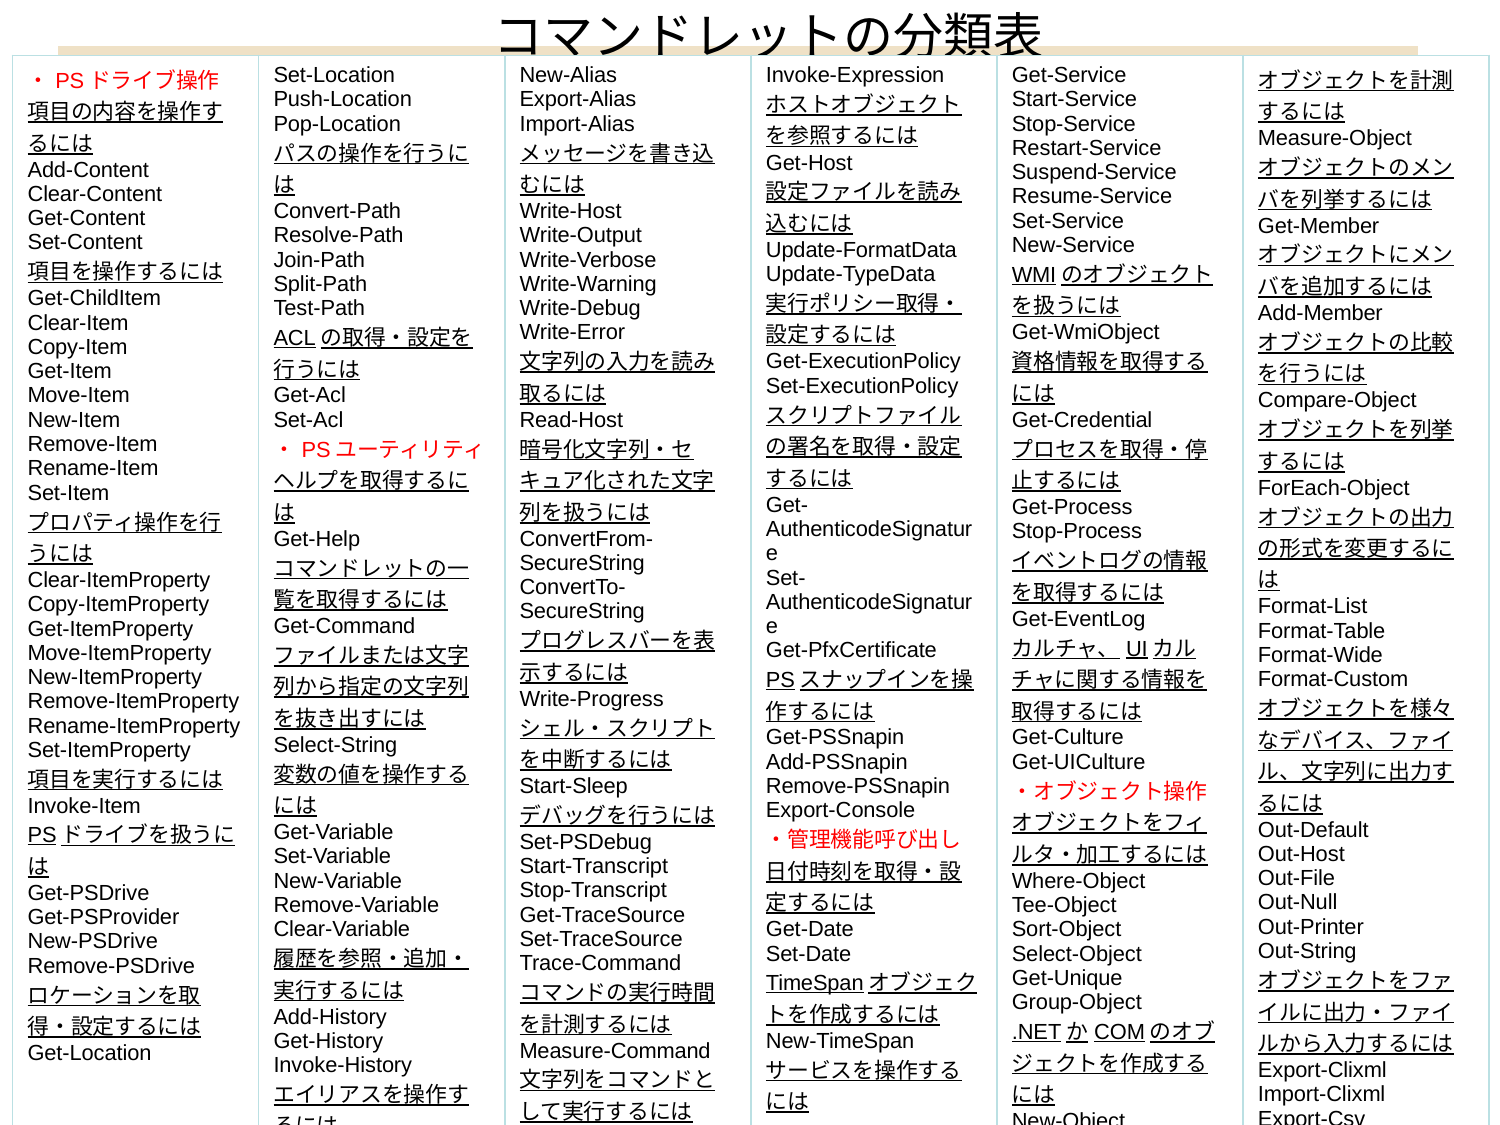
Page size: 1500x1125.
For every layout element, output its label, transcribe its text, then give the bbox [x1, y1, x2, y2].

table_header Invoke-Expression ホストオブジェクトを参照するには Get-Host 設定ファイルを読み込むには Update-FormatData Update-TypeData 実行ポリシー取得・設定するには Get-ExecutionPolicy Set-ExecutionPolicy スクリプトファイルの署名を取得・設定するには Get-AuthenticodeSignature Set-AuthenticodeSignature Get-PfxCertificate PSスナップインを操作するには Get-PSSnapin Add-PSSnapin Remove-PSSnapin Export-Console ・管理機能呼び出し 日付時刻を取得・設定するには Get-Date Set-Date TimeSpanオブジェクトを作成するには New-TimeSpan サービスを操作するには [752, 56, 996, 1125]
table_header オブジェクトを計測するには Measure-Object オブジェクトのメンバを列挙するには Get-Member オブジェクトにメンバを追加するには Add-Member オブジェクトの比較を行うには Compare-Object オブジェクトを列挙するには ForEach-Object オブジェクトの出力の形式を変更するには Format-List Format-Table Format-Wide Format-Custom オブジェクトを様々なデバイス、ファイル、文字列に出力するには Out-Default Out-Host Out-File Out-Null Out-Printer Out-String オブジェクトをファイルに出力・ファイルから入力するには Export-Clixml Import-Clixml Export-Csv Import-Csv ConvertTo-Html [1244, 56, 1488, 1125]
picture [58, 46, 93, 55]
table_header Get-Service Start-Service Stop-Service Restart-Service Suspend-Service Resume-Service Set-Service New-Service WMIのオブジェクトを扱うには Get-WmiObject 資格情報を取得するには Get-Credential プロセスを取得・停止するには Get-Process Stop-Process イベントログの情報を取得するには Get-EventLog カルチャ、UIカルチャに関する情報を取得するには Get-Culture Get-UICulture ・オブジェクト操作 オブジェクトをフィルタ・加工するには Where-Object Tee-Object Sort-Object Select-Object Get-Unique Group-Object .NETかCOMのオブジェクトを作成するには New-Object [998, 56, 1242, 1125]
title コマンドレットの分類表 [93, 0, 1444, 55]
table_header New-Alias Export-Alias Import-Alias メッセージを書き込むには Write-Host Write-Output Write-Verbose Write-Warning Write-Debug Write-Error 文字列の入力を読み取るには Read-Host 暗号化文字列・セキュア化された文字列を扱うには ConvertFrom-SecureString ConvertTo-SecureString プログレスバーを表示するには Write-Progress シェル・スクリプトを中断するには Start-Sleep デバッグを行うには Set-PSDebug Start-Transcript Stop-Transcript Get-TraceSource Set-TraceSource Trace-Command コマンドの実行時間を計測するには Measure-Command 文字列をコマンドとして実行するには [506, 56, 750, 1125]
table_header ・PSドライブ操作 項目の内容を操作するには Add-Content Clear-Content Get-Content Set-Content 項目を操作するには Get-ChildItem Clear-Item Copy-Item Get-Item Move-Item New-Item Remove-Item Rename-Item Set-Item プロパティ操作を行うには Clear-ItemProperty Copy-ItemProperty Get-ItemProperty Move-ItemProperty New-ItemProperty Remove-ItemProperty Rename-ItemProperty Set-ItemProperty 項目を実行するには Invoke-Item PSドライブを扱うには Get-PSDrive Get-PSProvider New-PSDrive Remove-PSDrive ロケーションを取得・設定するには Get-Location [13, 56, 258, 1125]
table_header Set-Location Push-Location Pop-Location パスの操作を行うには Convert-Path Resolve-Path Join-Path Split-Path Test-Path ACLの取得・設定を行うには Get-Acl Set-Acl ・PSユーティリティ ヘルプを取得するには Get-Help コマンドレットの一覧を取得するには Get-Command ファイルまたは文字列から指定の文字列を抜き出すには Select-String 変数の値を操作するには Get-Variable Set-Variable New-Variable Remove-Variable Clear-Variable 履歴を参照・追加・実行するには Add-History Get-History Invoke-History エイリアスを操作するには Get-Alias Set-Alias [259, 56, 504, 1125]
